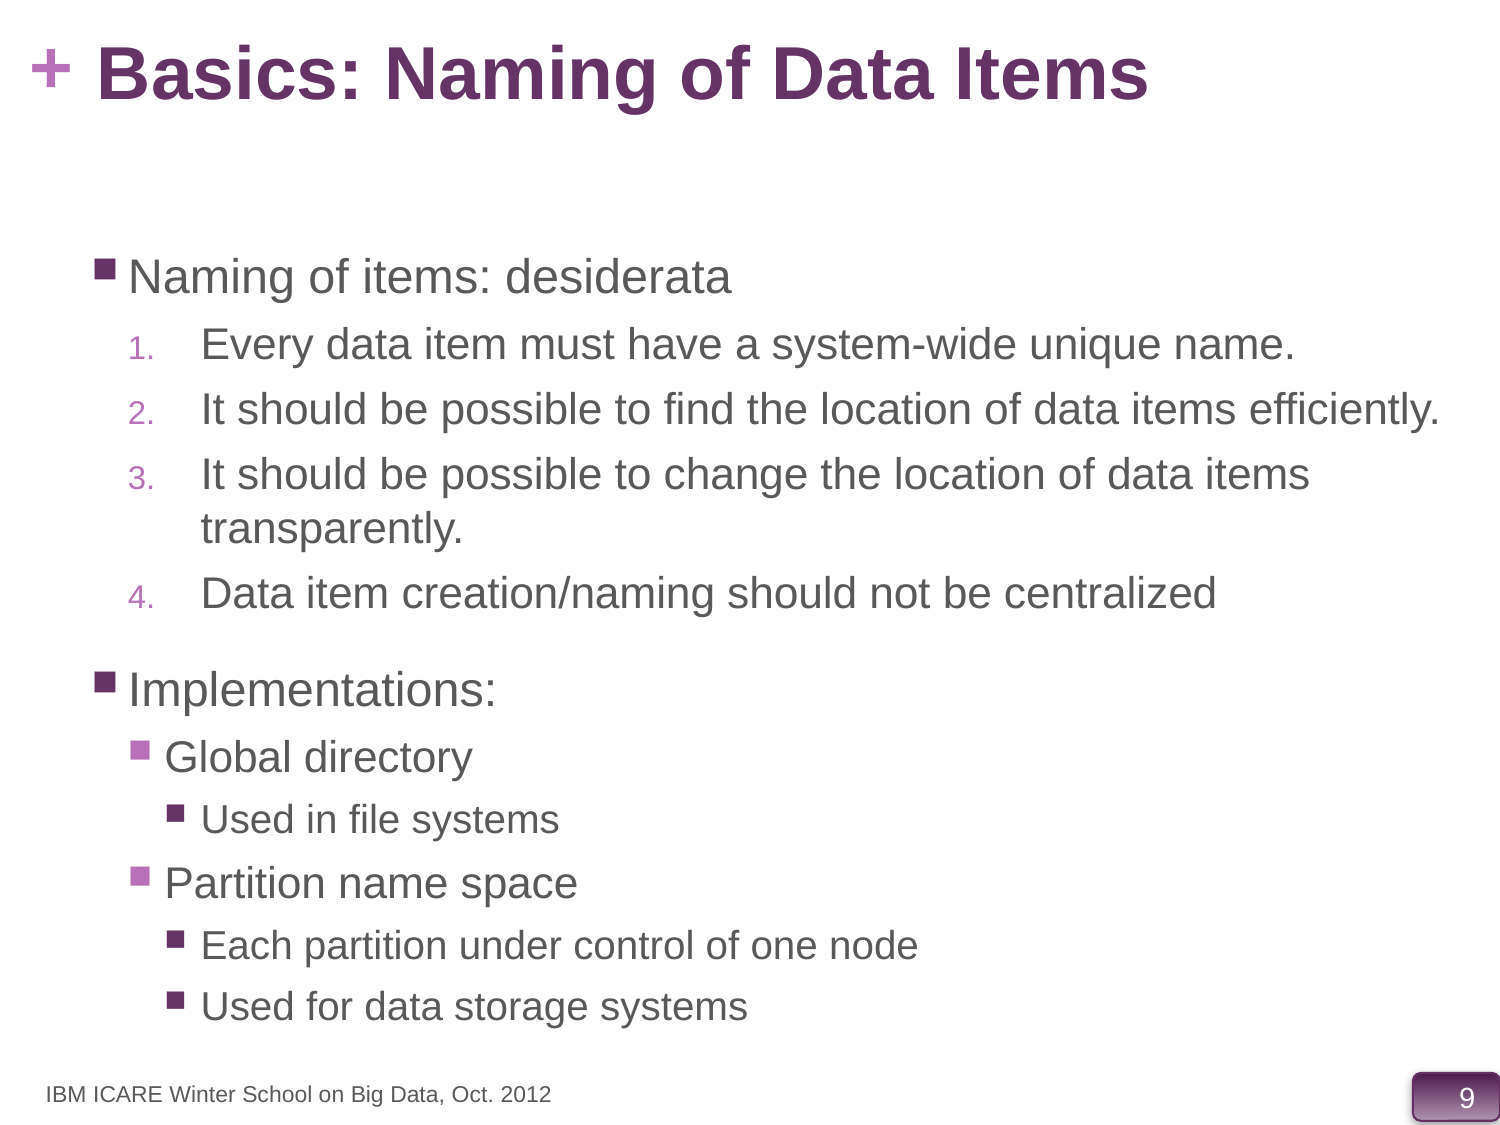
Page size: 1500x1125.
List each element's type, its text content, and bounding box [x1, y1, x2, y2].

title Basics: Naming of Data Items [81, 17, 1322, 201]
list Naming of items: desiderata Every data item must have a system-wide unique name. It should be possible to find the location of data items efficiently. It should be possible to change the location of data items transparently. Data item creation/naming should not be centralized Implementations: Global directory Used in file systems Partition name space Each partition under control of one node Used for data storage systems [76, 237, 1459, 1057]
footer IBM ICARE Winter School on Big Data, Oct. 2012 [30, 1063, 1036, 1124]
